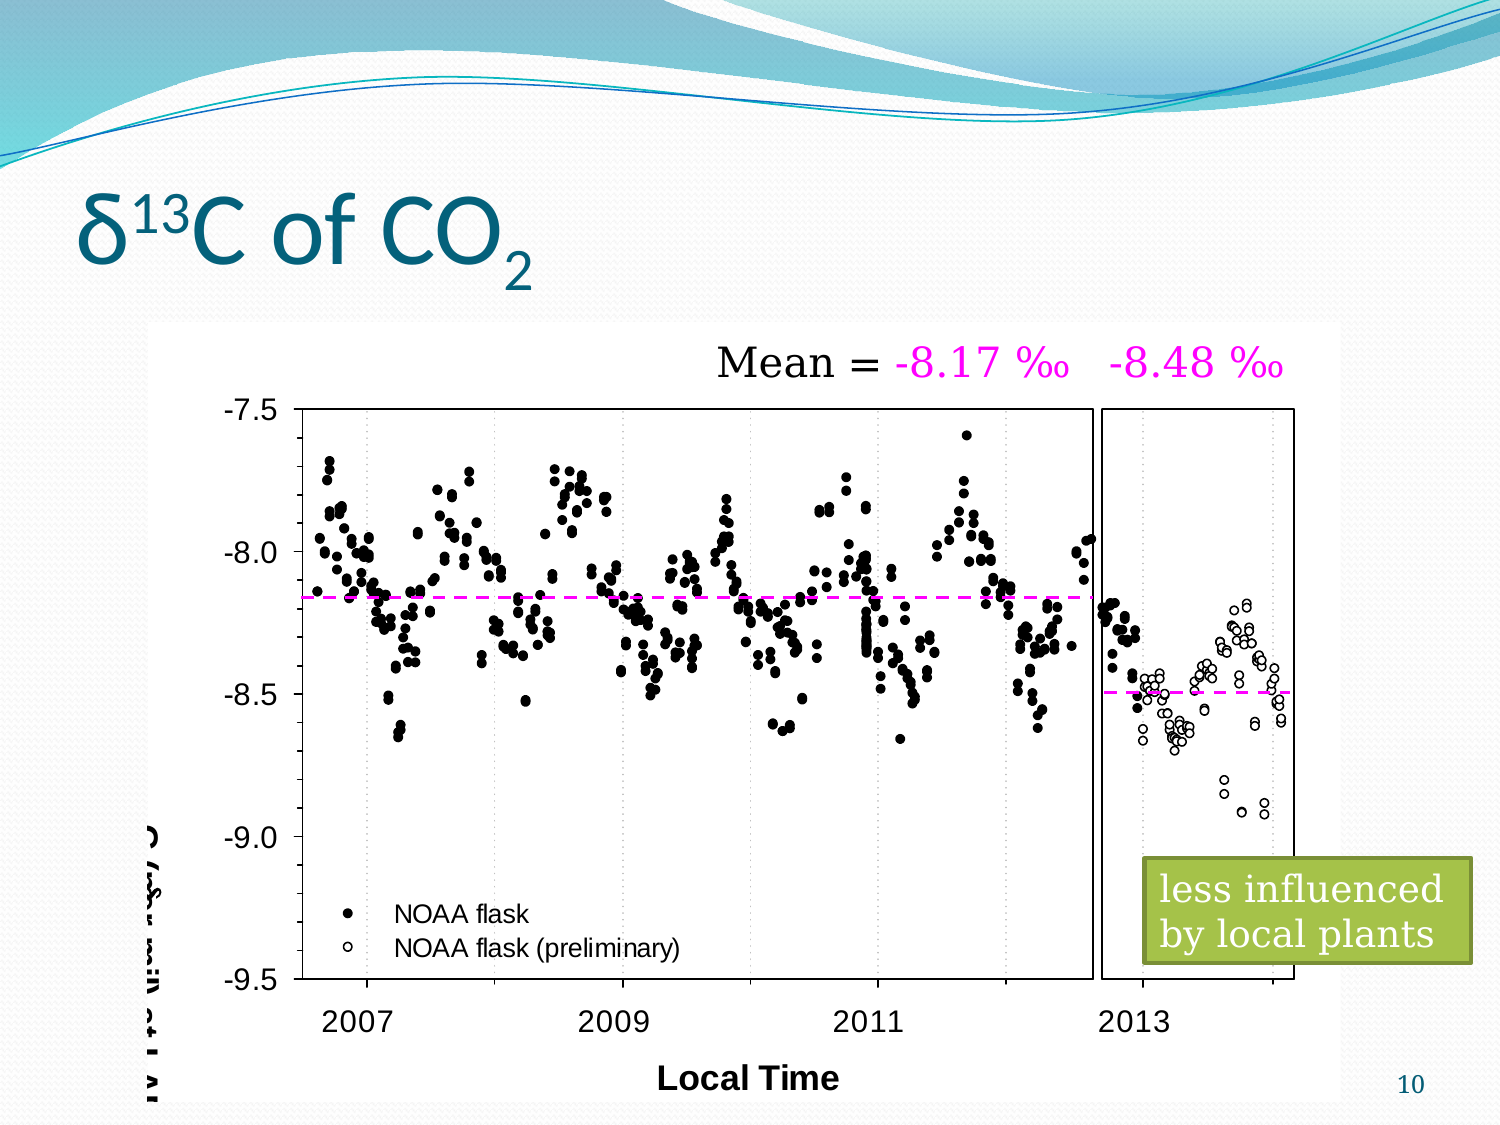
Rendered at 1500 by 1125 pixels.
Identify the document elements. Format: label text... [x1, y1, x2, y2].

text_box less influenced by local plants [1348, 856, 1473, 965]
title δ13C of CO2 [75, 115, 1425, 303]
slide_number 10 [1348, 1042, 1425, 1103]
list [1106, 695, 1286, 702]
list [302, 600, 1088, 608]
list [147, 322, 1341, 1103]
